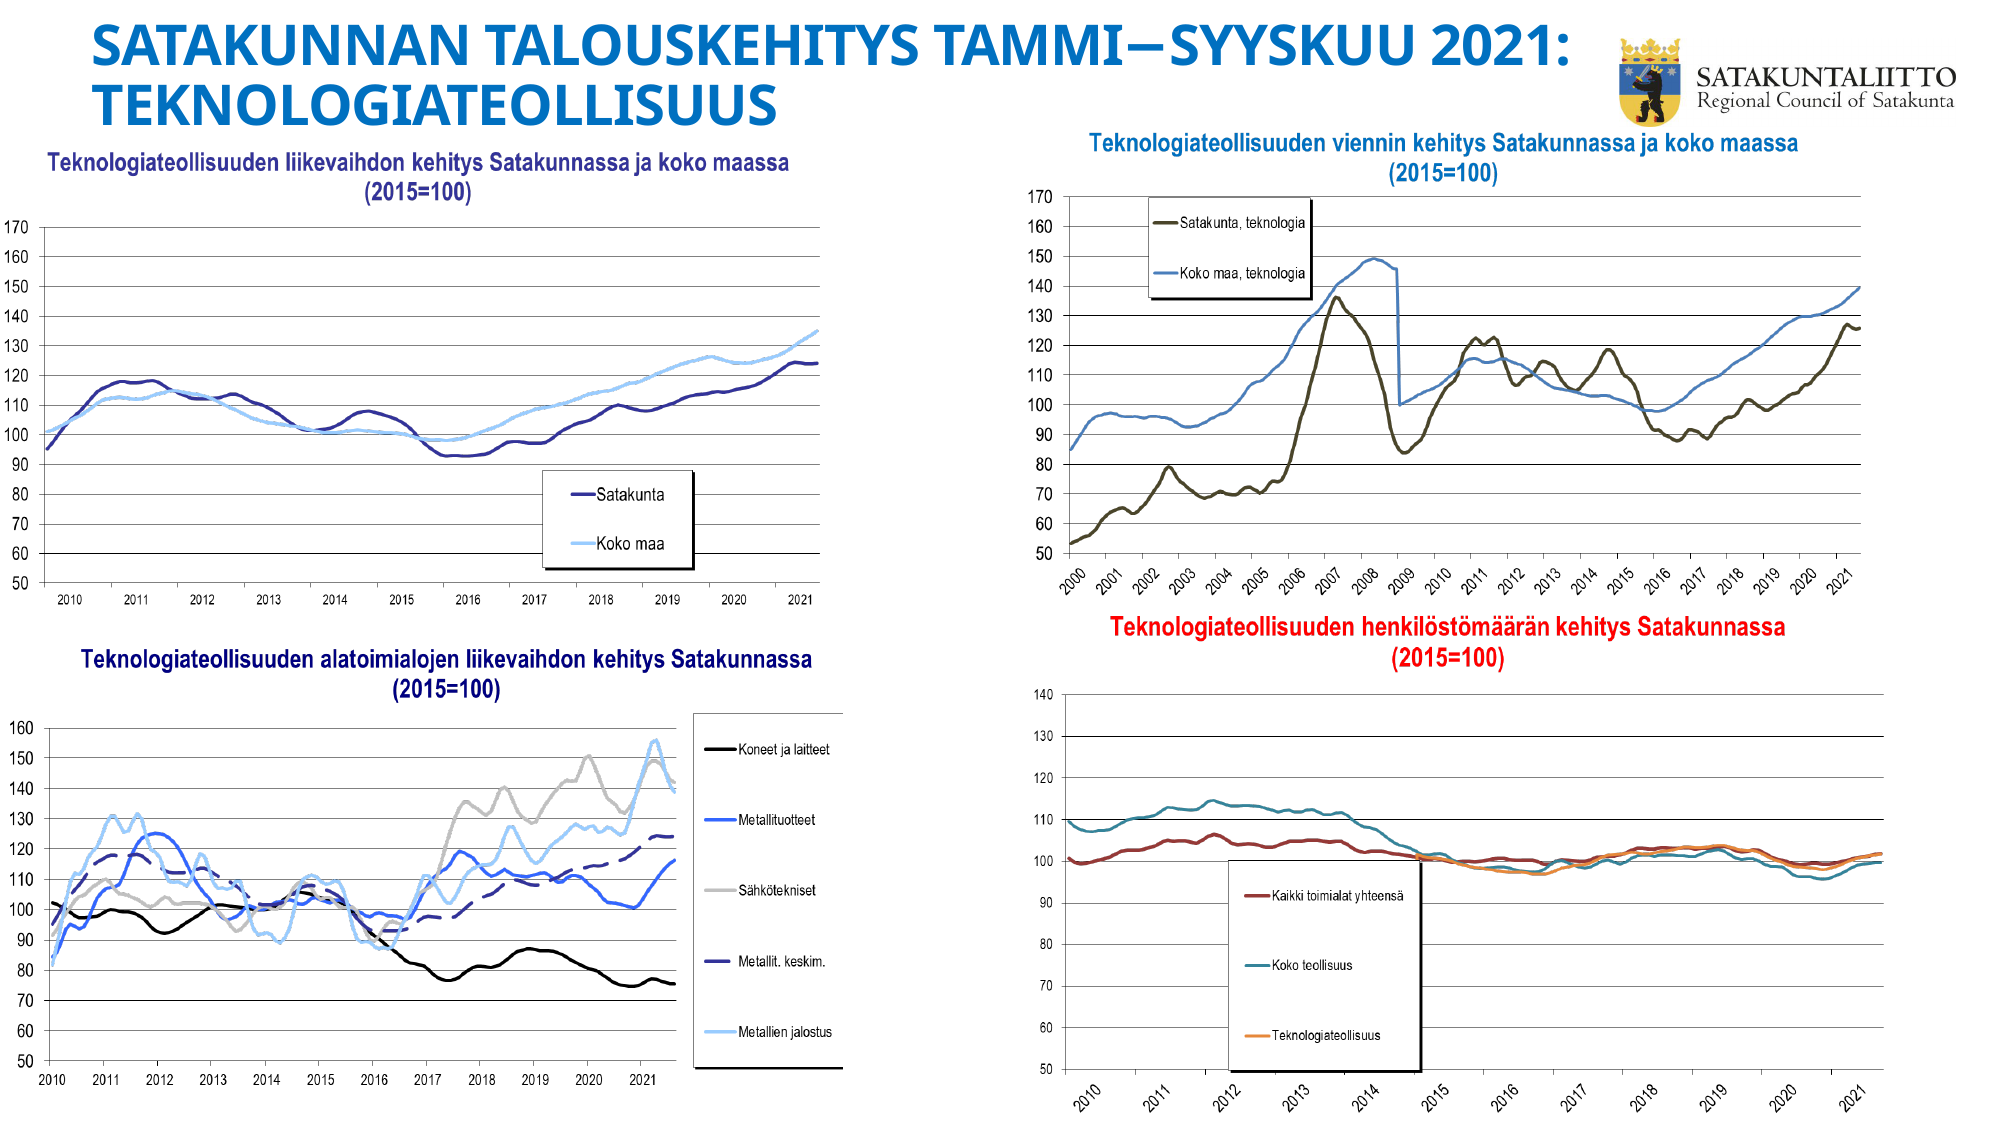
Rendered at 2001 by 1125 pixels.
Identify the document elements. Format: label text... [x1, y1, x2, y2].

text_box Satakunnan talouskehitys TAMMI−SYYSkuu 2021: teknologiateollisuus [76, 0, 1802, 186]
picture [0, 123, 843, 1125]
picture [1019, 38, 1956, 1123]
